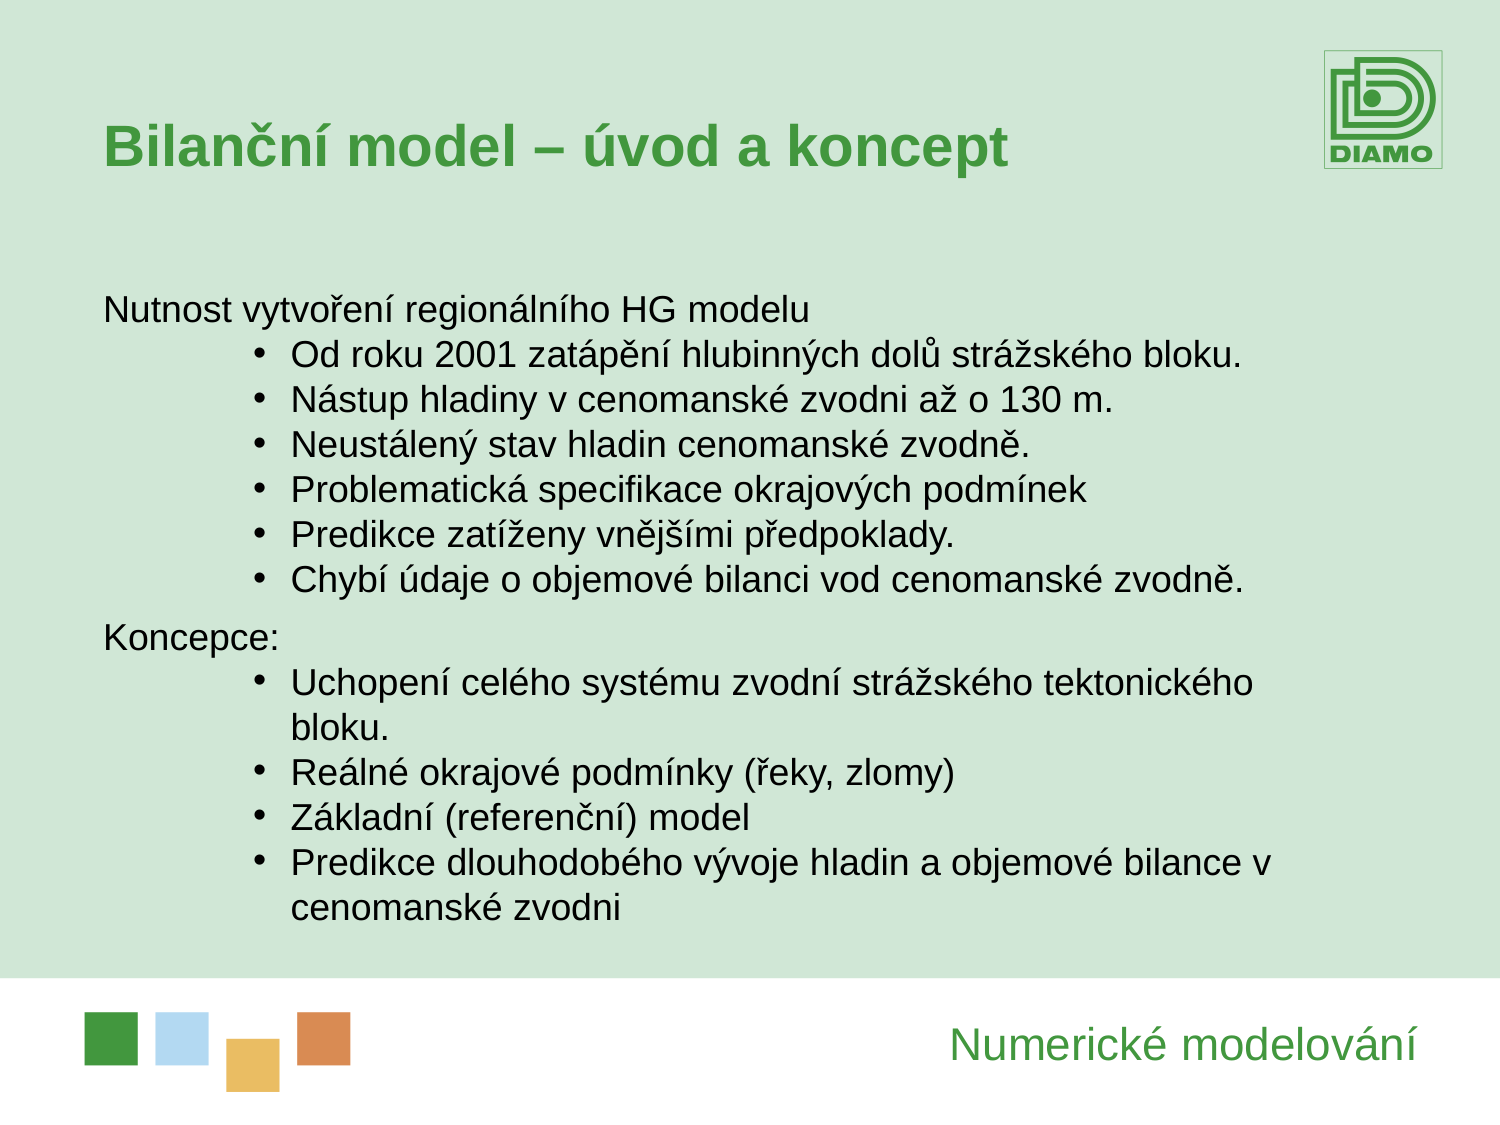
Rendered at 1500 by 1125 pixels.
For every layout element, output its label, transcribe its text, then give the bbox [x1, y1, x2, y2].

text_box Bilanční model – úvod a koncept [88, 100, 1199, 186]
text_box Numerické modelování [472, 1007, 1434, 1077]
picture [0, 0, 1500, 1125]
text_box Nutnost vytvoření regionálního HG modelu Od roku 2001 zatápění hlubinných dolů strážského bloku. Nástup hladiny v cenomanské zvodni až o 130 m. Neustálený stav hladin cenomanské zvodně. Problematická specifikace okrajových podmínek Predikce zatíženy vnějšími předpoklady. Chybí údaje o objemové bilanci vod cenomanské zvodně. Koncepce: Uchopení celého systému zvodní strážského tektonického bloku. Reálné okrajové podmínky (řeky, zlomy) Základní (referenční) model Predikce dlouhodobého vývoje hladin a objemové bilance v cenomanské zvodni [88, 277, 1376, 935]
